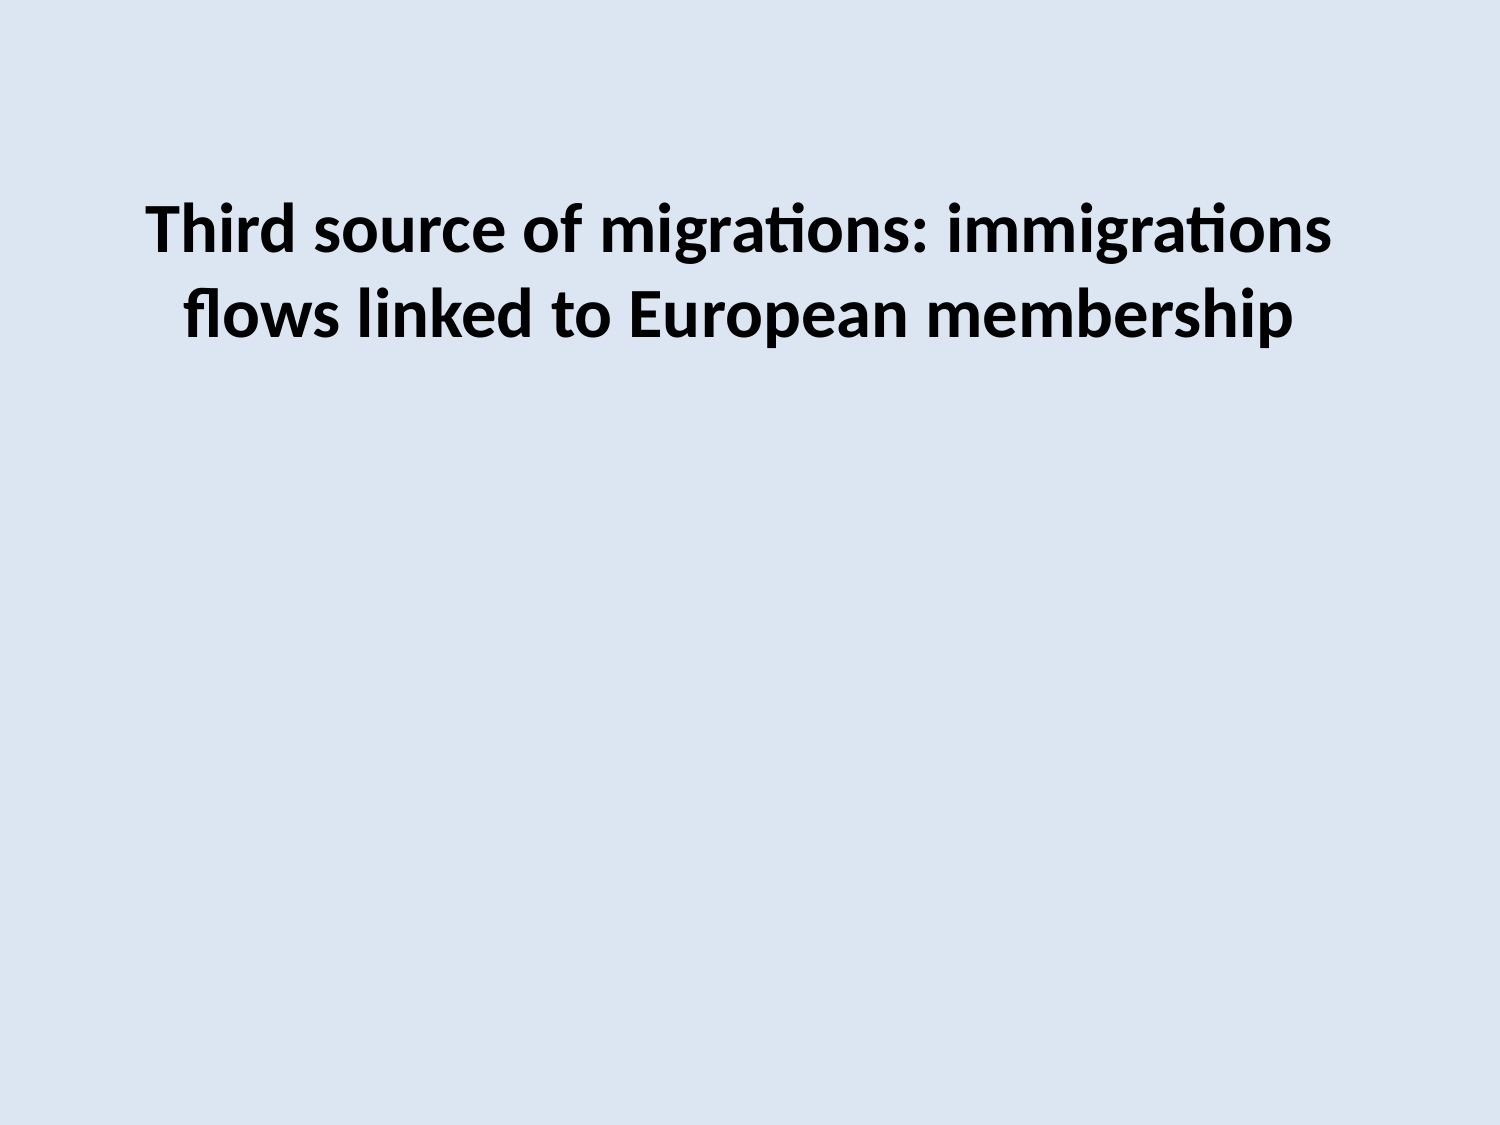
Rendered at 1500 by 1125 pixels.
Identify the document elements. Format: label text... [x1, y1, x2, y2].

title Third source of migrations: immigrations flows linked to European membership [64, 172, 1415, 361]
